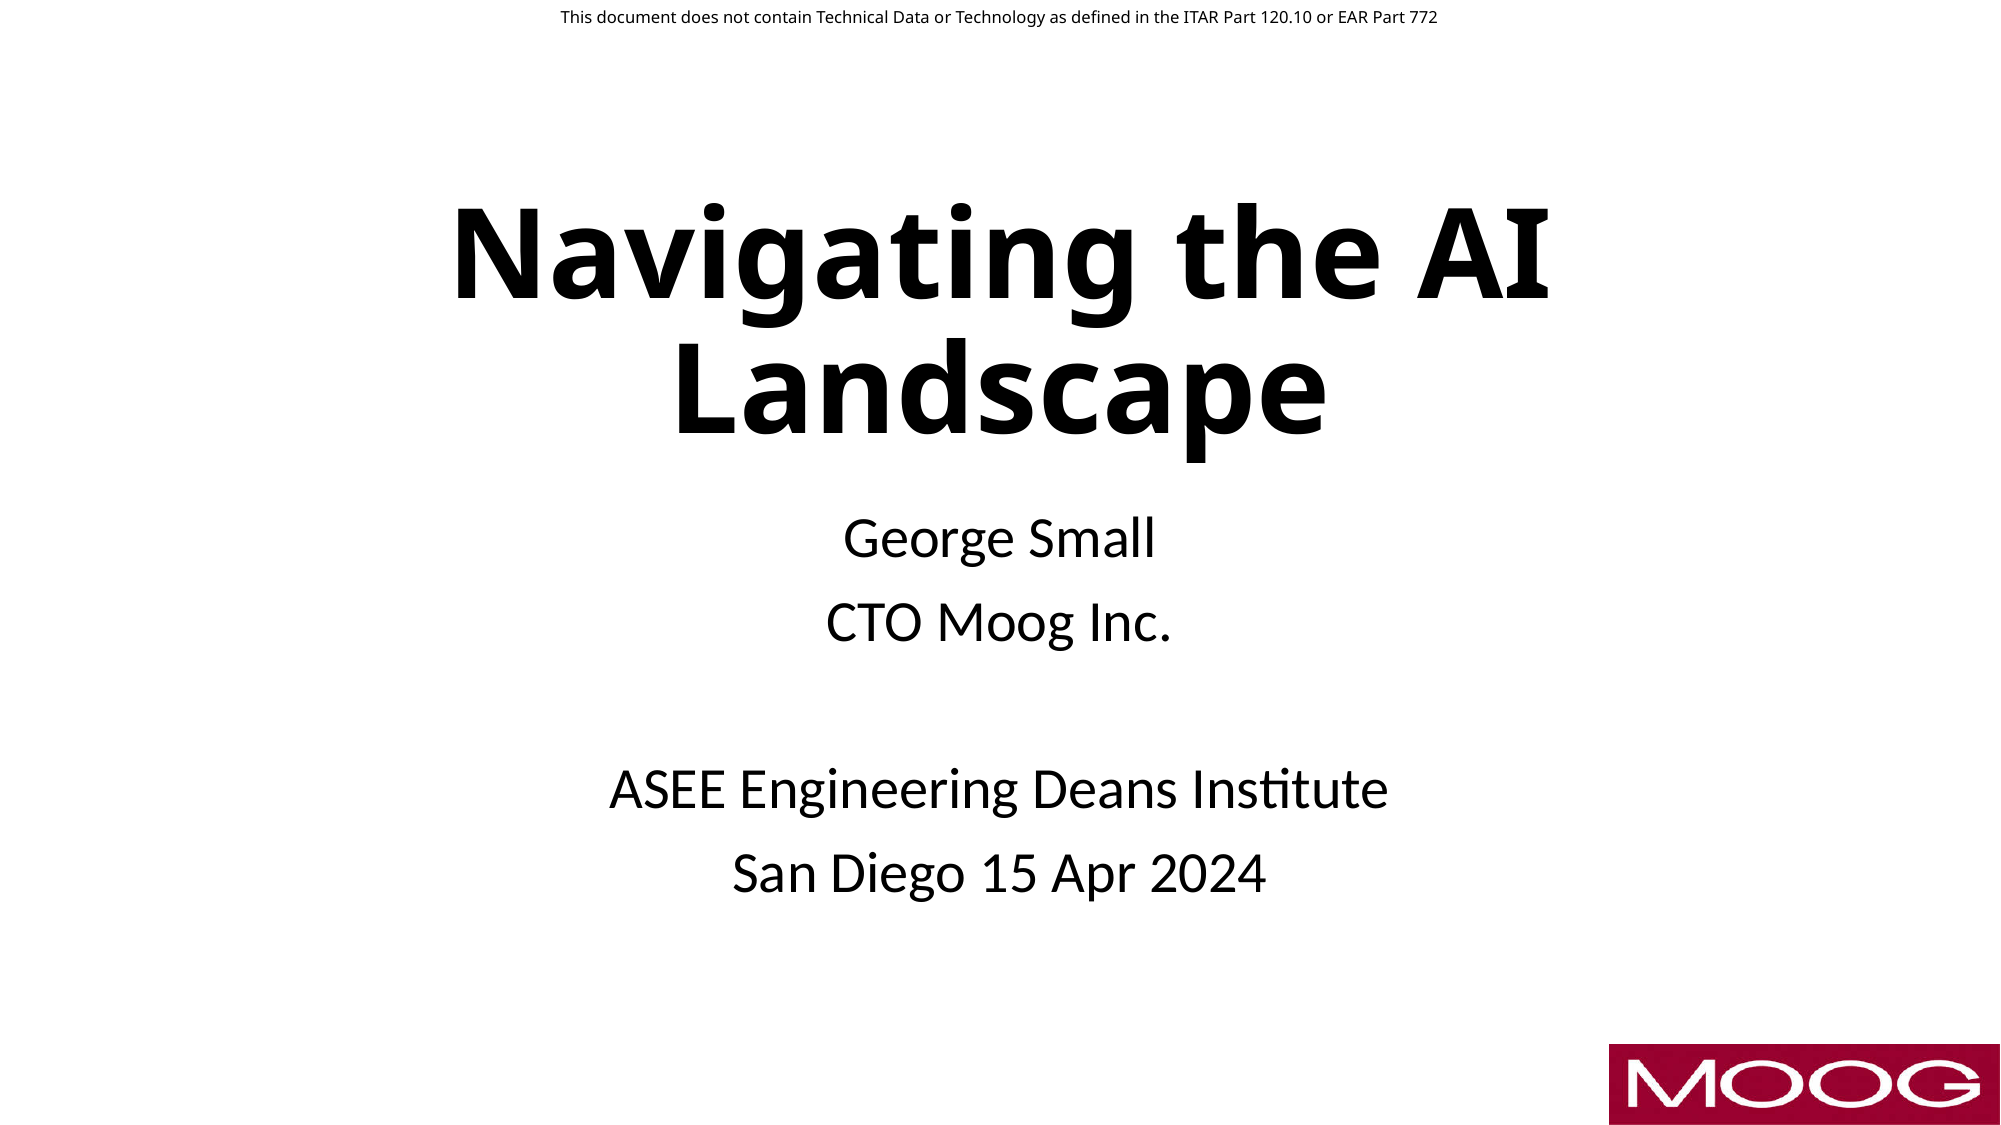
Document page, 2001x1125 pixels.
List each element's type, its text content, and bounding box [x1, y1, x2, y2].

picture [1609, 1044, 2000, 1125]
text_box [0, 0, 2000, 61]
subtitle George Small CTO Moog Inc. ASEE Engineering Deans Institute San Diego 15 Apr 2024 [249, 499, 1750, 772]
title Navigating the AI Landscape [249, 184, 1750, 469]
